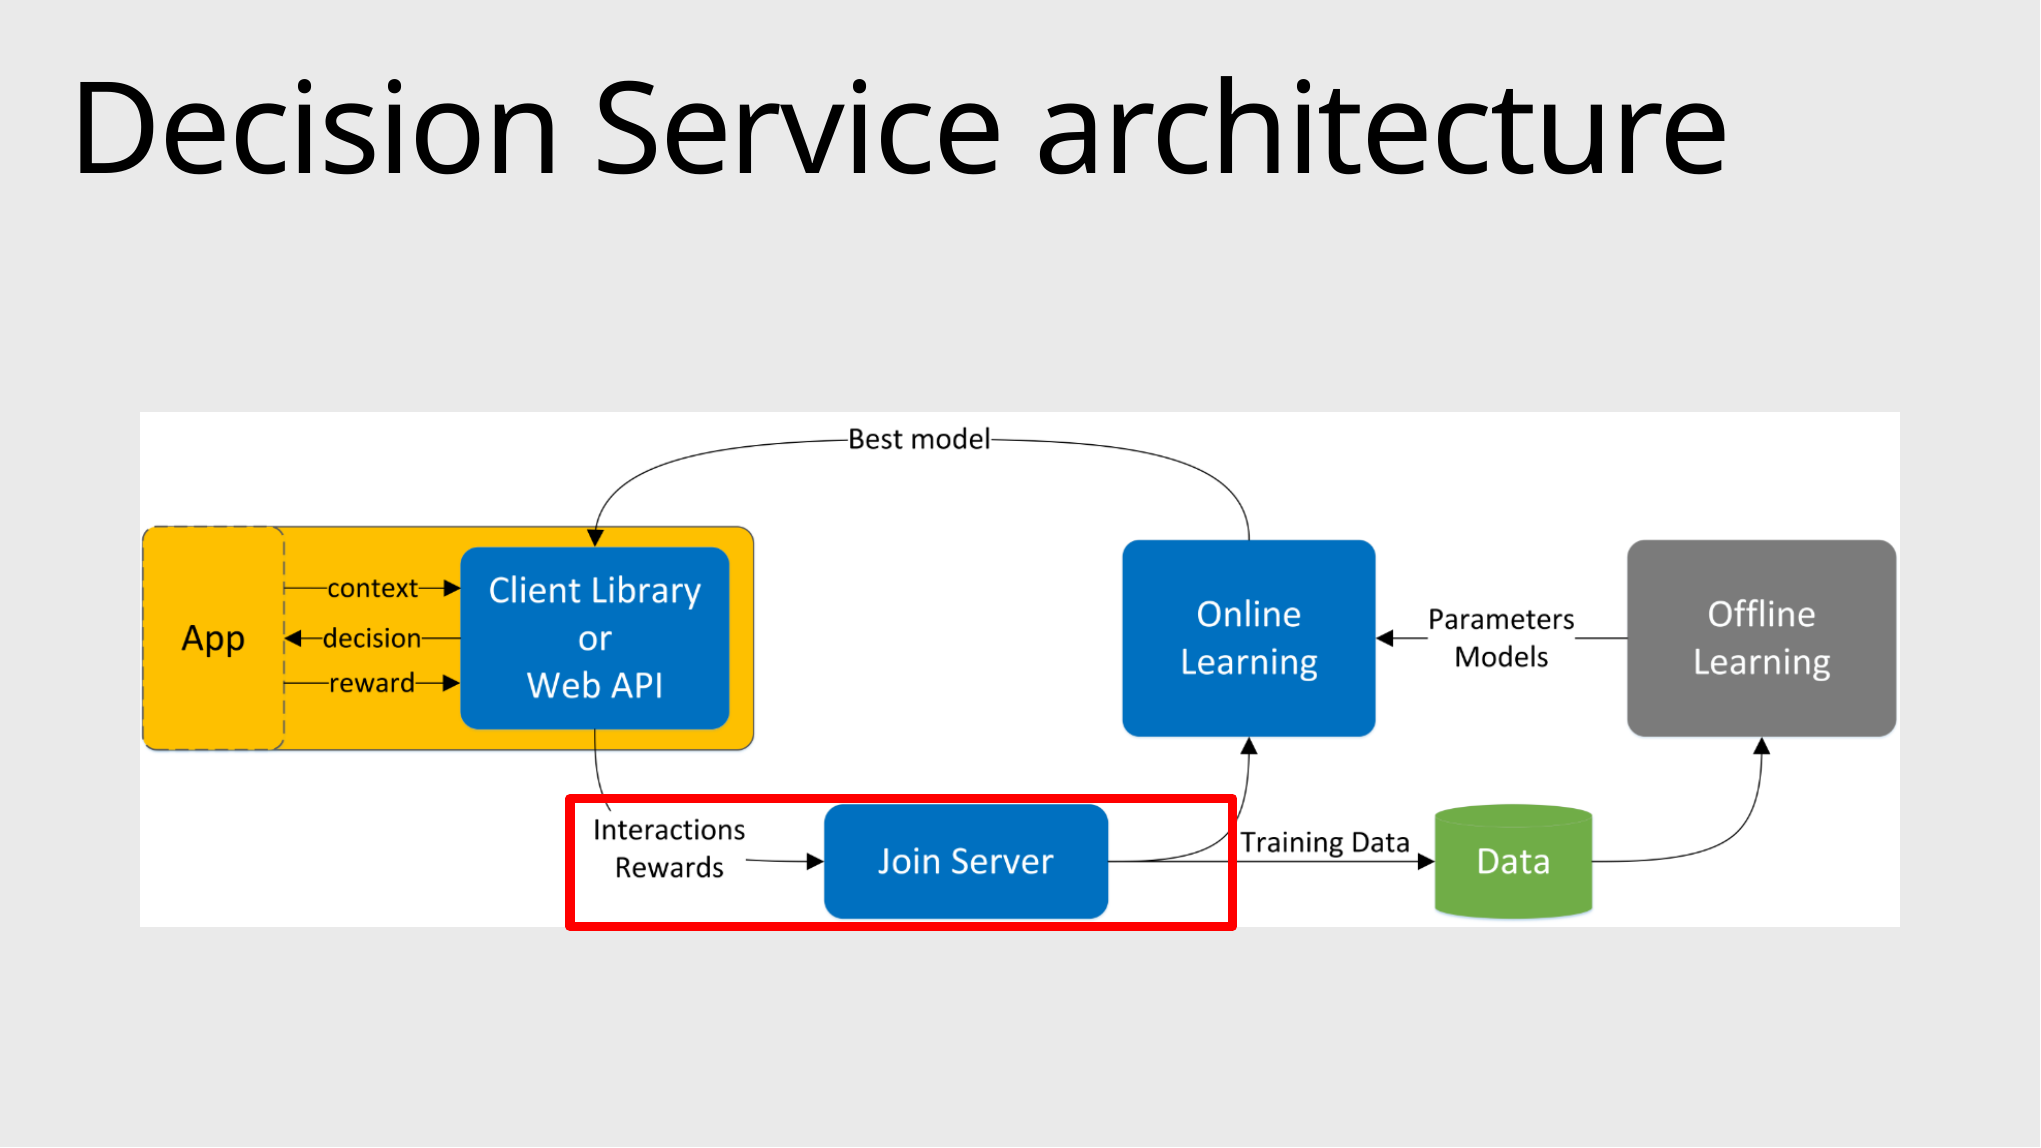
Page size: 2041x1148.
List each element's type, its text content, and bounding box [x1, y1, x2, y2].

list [140, 412, 1900, 927]
title Decision Service architecture [45, 48, 1996, 199]
